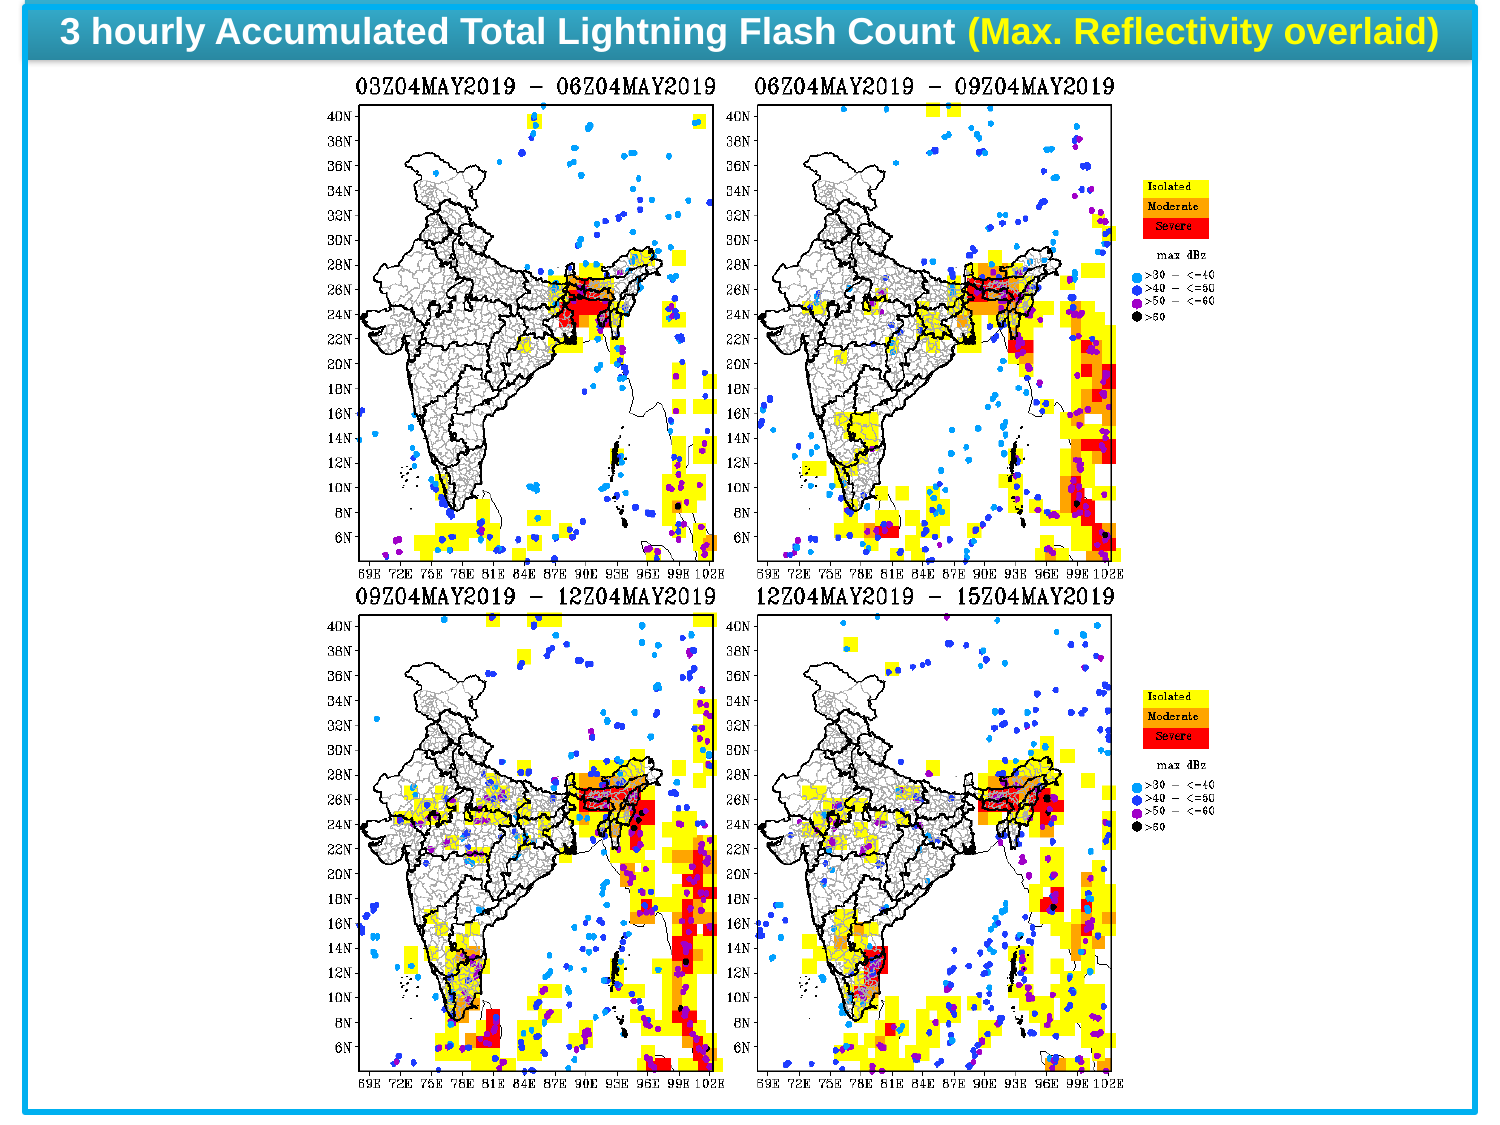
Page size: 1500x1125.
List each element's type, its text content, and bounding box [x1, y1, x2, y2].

text_box [23, 5, 1477, 1114]
text_box 3 hourly Accumulated Total Lightning Flash Count (Max. Reflectivity overlaid) [24, 0, 1475, 5]
picture [327, 77, 1214, 1088]
